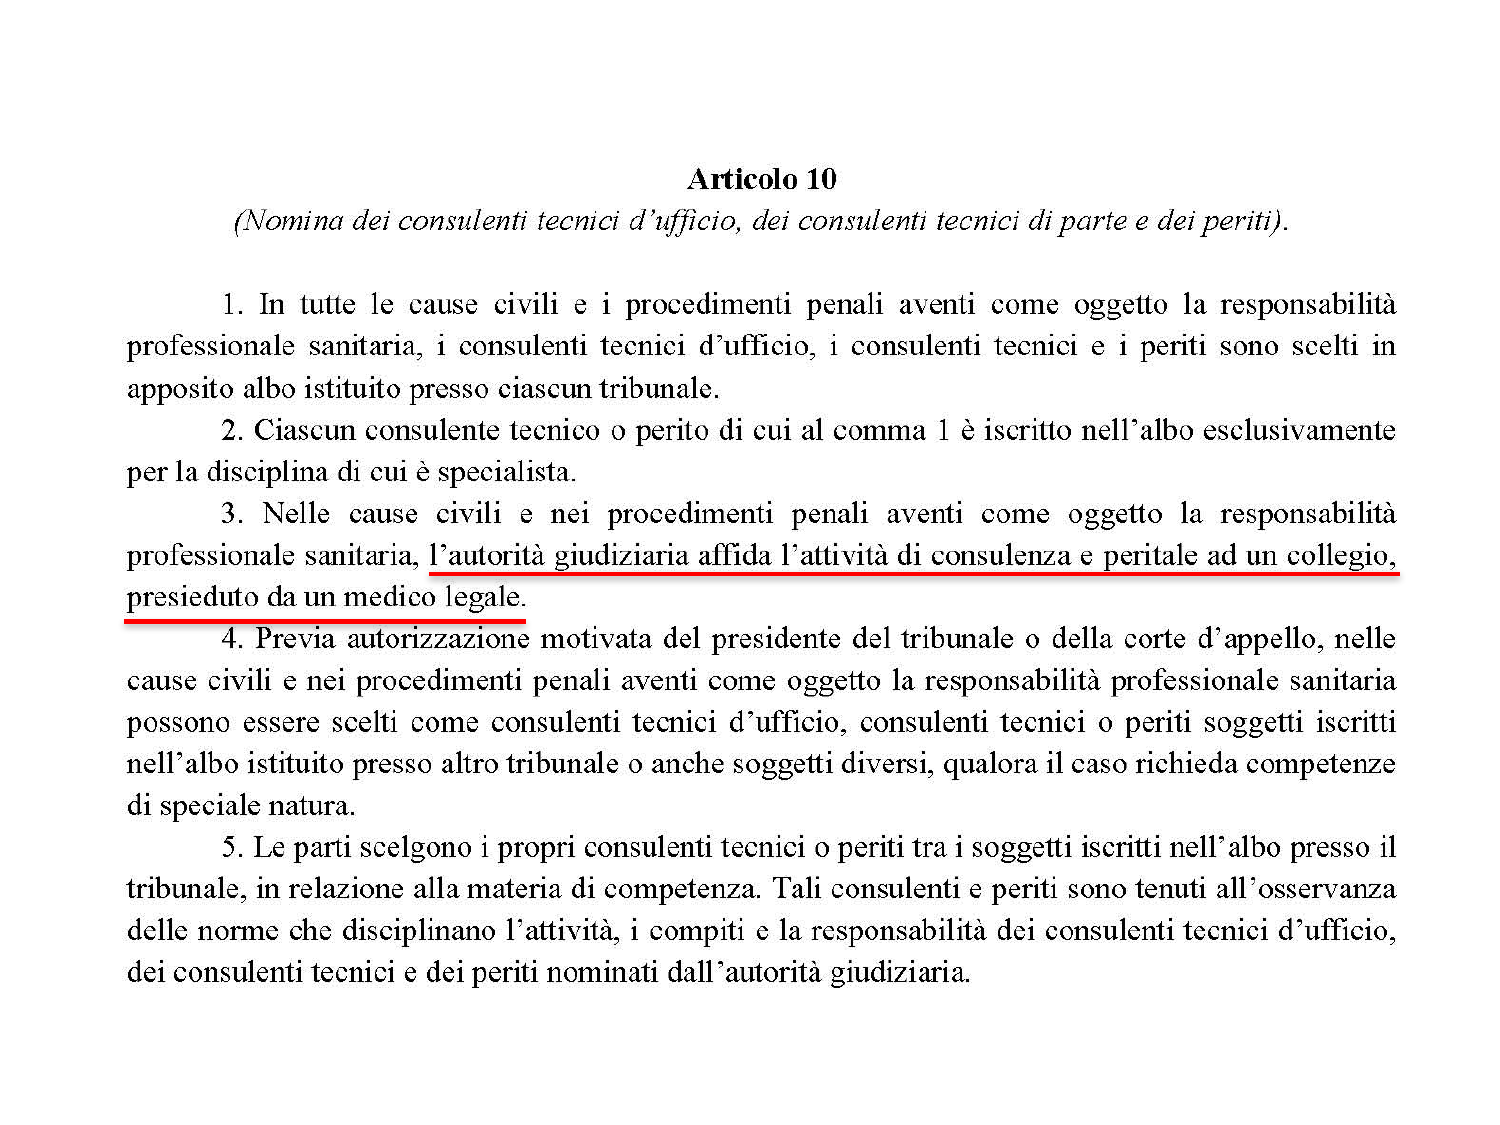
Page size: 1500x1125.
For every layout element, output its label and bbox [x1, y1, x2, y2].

picture [64, 136, 1438, 1076]
